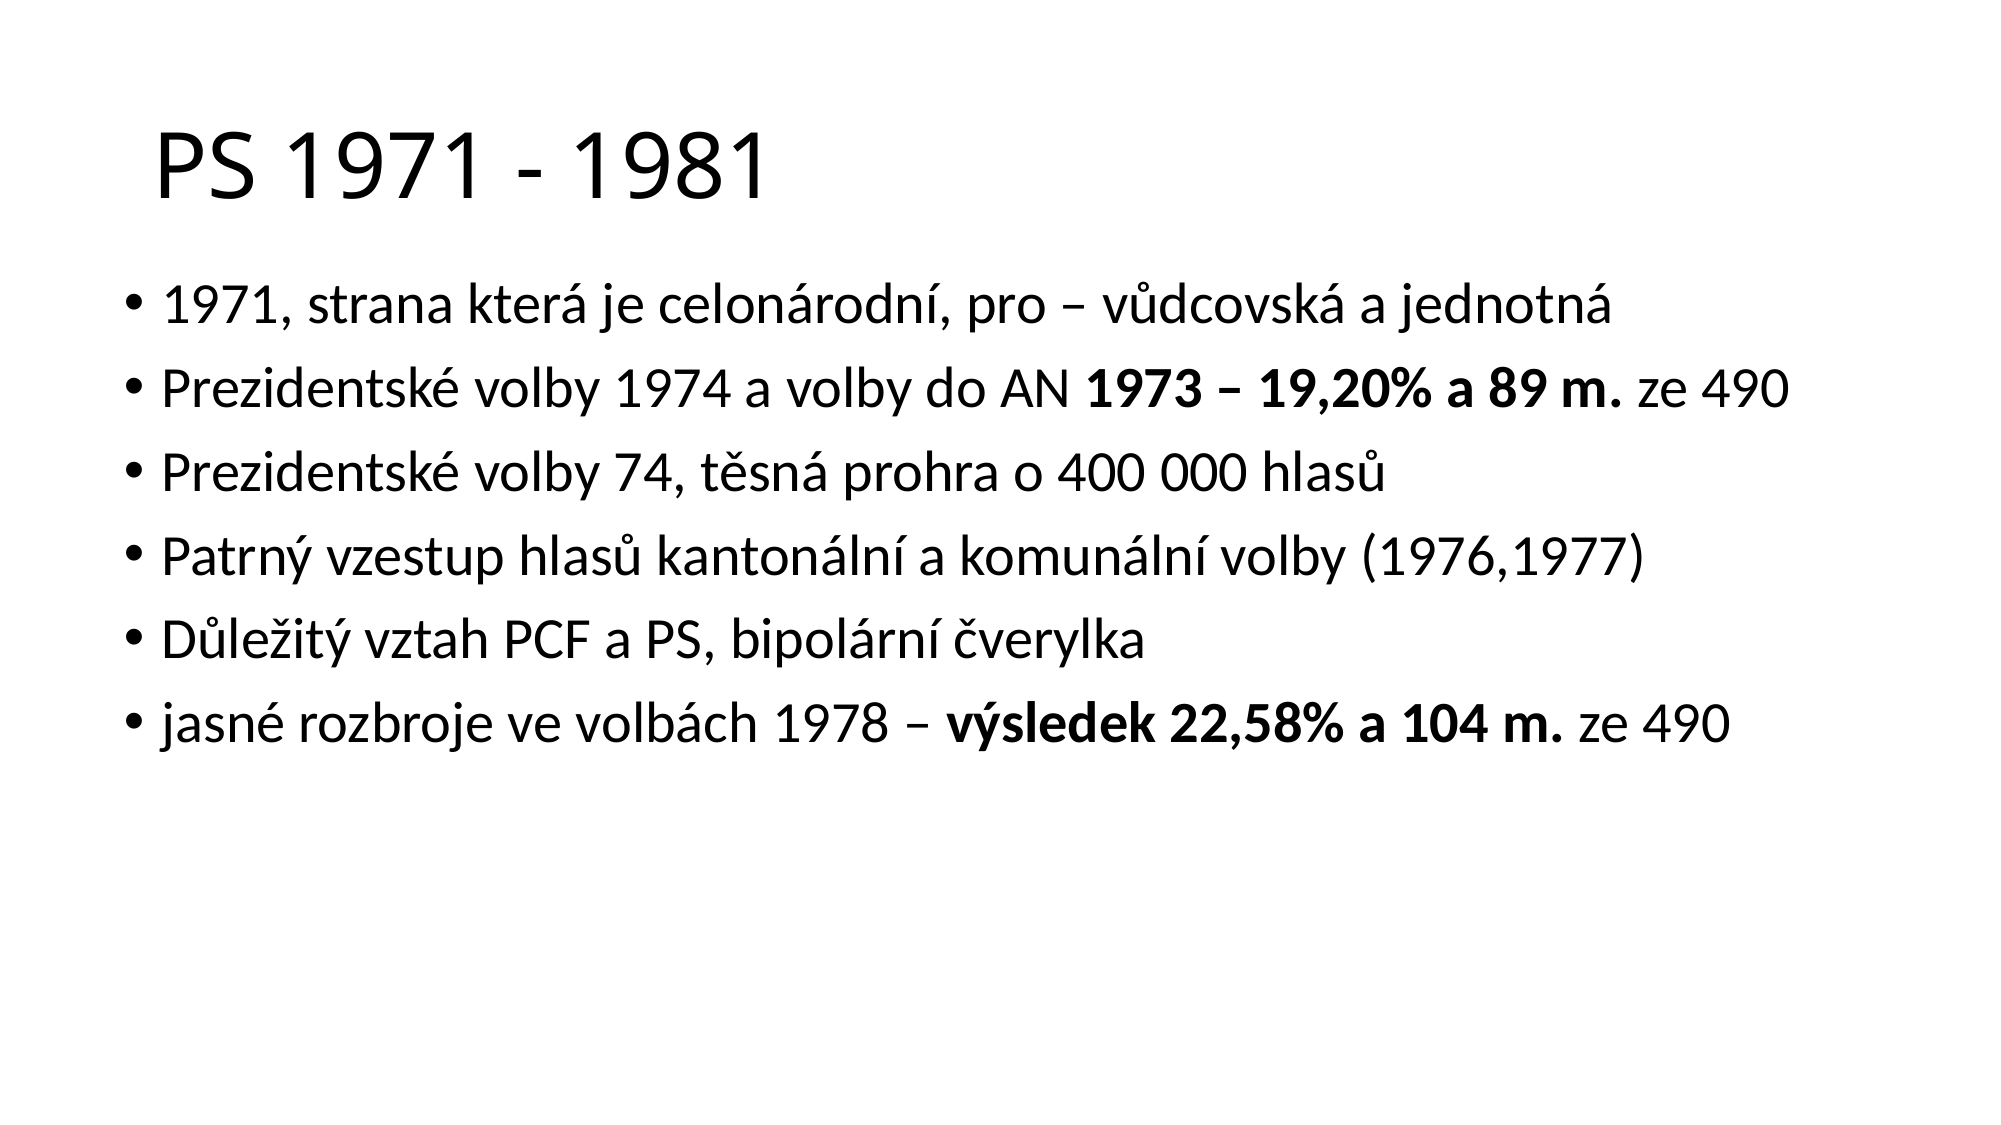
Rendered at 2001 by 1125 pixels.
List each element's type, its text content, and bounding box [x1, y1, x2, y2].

list 1971, strana která je celonárodní, pro – vůdcovská a jednotná Prezidentské volby 1974 a volby do AN 1973 – 19,20% a 89 m. ze 490 Prezidentské volby 74, těsná prohra o 400 000 hlasů Patrný vzestup hlasů kantonální a komunální volby (1976,1977) Důležitý vztah PCF a PS, bipolární čverylka jasné rozbroje ve volbách 1978 – výsledek 22,58% a 104 m. ze 490 [108, 265, 1834, 1033]
title PS 1971 - 1981 [137, 59, 1863, 278]
